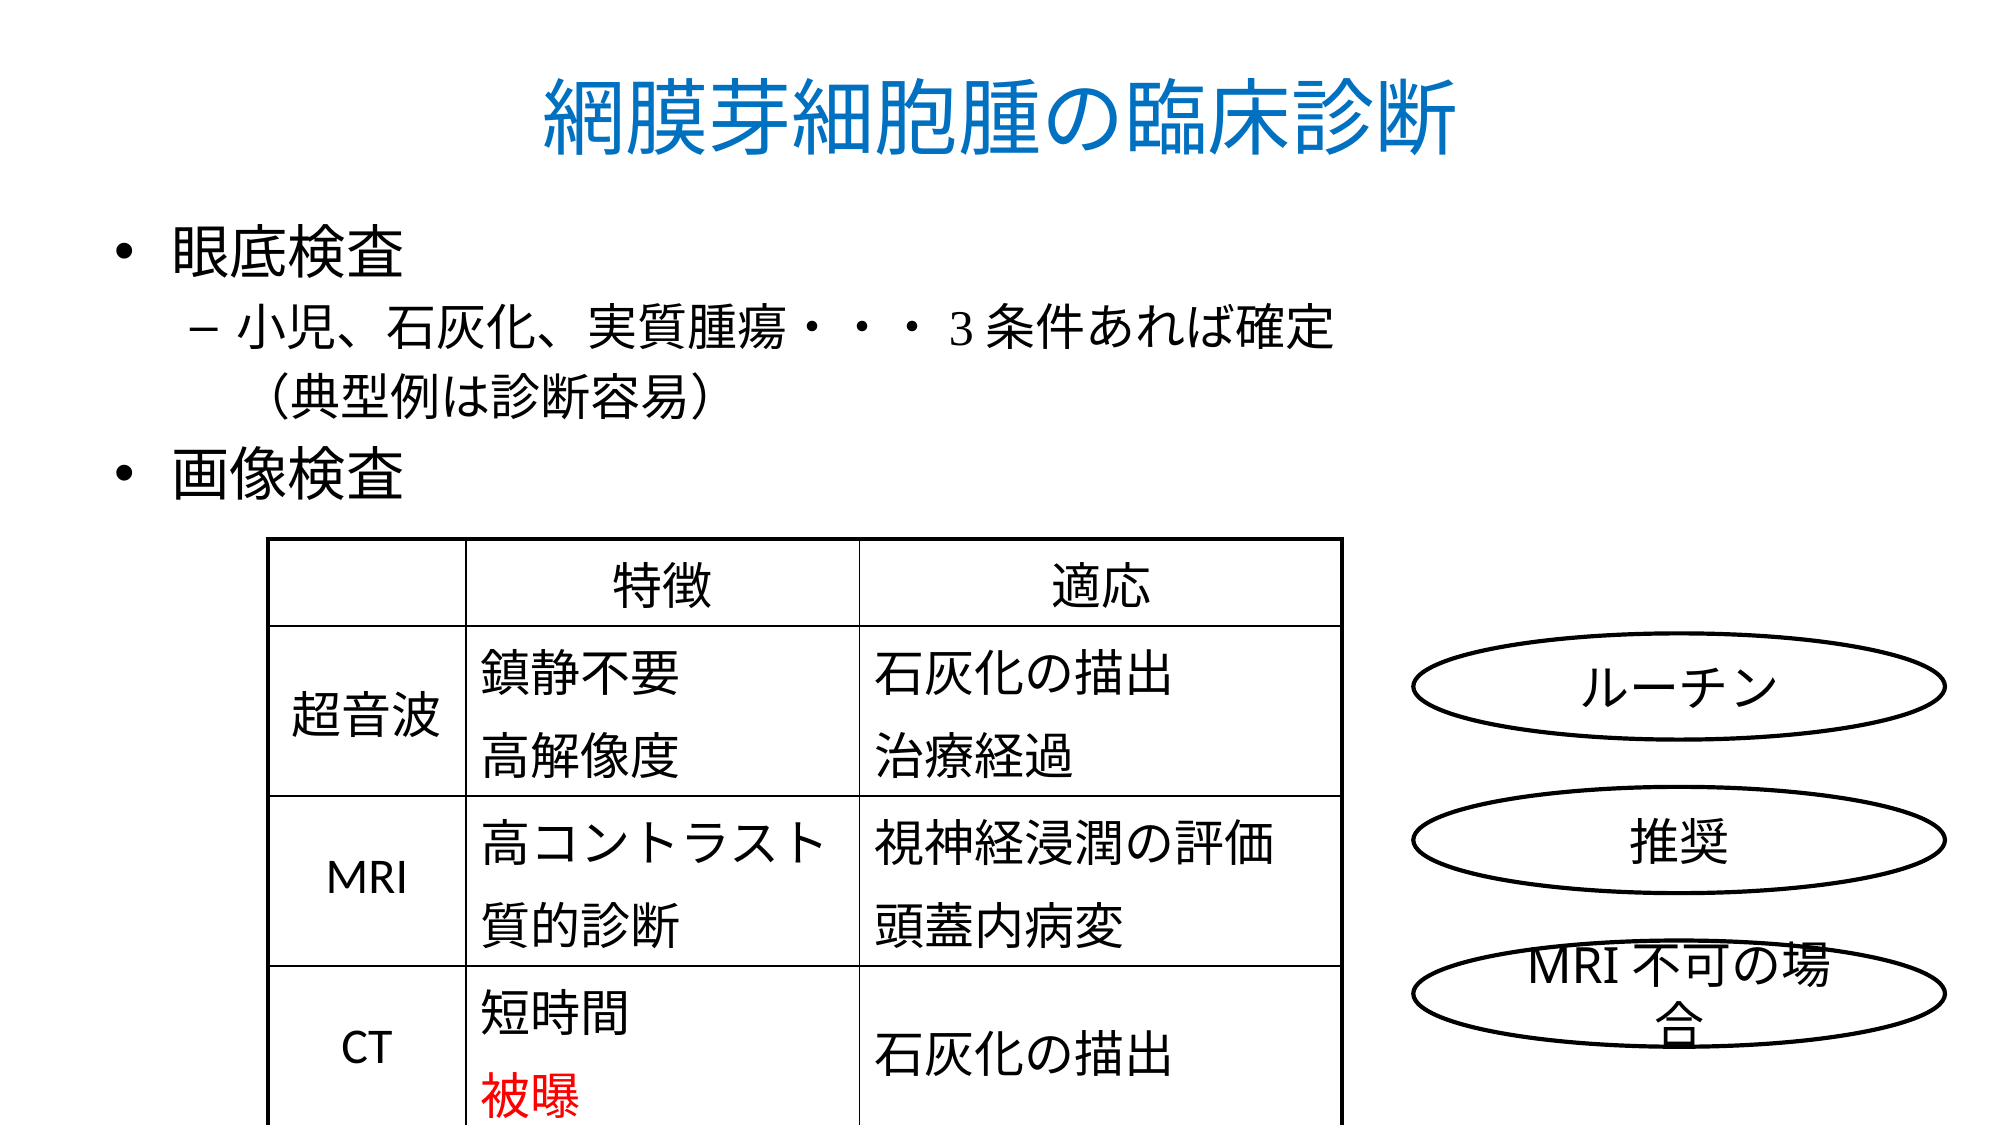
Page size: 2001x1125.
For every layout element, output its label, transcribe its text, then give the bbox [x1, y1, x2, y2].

table_cell MRI [270, 797, 465, 965]
list 眼底検査 小児、石灰化、実質腫瘍・・・3条件あれば確定 （典型例は診断容易） 画像検査 [99, 208, 1900, 1005]
table_cell 鎮静不要 高解像度 [467, 627, 859, 795]
table_cell 高コントラスト 質的診断 [467, 797, 859, 965]
text_box ルーチン [1411, 631, 1948, 742]
title 網膜芽細胞腫の臨床診断 [99, 45, 1900, 185]
table_cell 石灰化の描出 治療経過 [860, 627, 1340, 795]
text_box MRI不可の場合 [1411, 938, 1948, 1049]
table_cell 視神経浸潤の評価 頭蓋内病変 [860, 797, 1340, 965]
table_cell 短時間 被曝 [467, 967, 859, 1125]
table_header 特徴 [467, 541, 859, 625]
table_cell CT [270, 967, 465, 1125]
text_box 推奨 [1411, 784, 1948, 896]
table_header 適応 [860, 541, 1340, 625]
table_cell 超音波 [270, 627, 465, 795]
table_cell 石灰化の描出 [860, 967, 1340, 1125]
table_header [270, 541, 465, 625]
